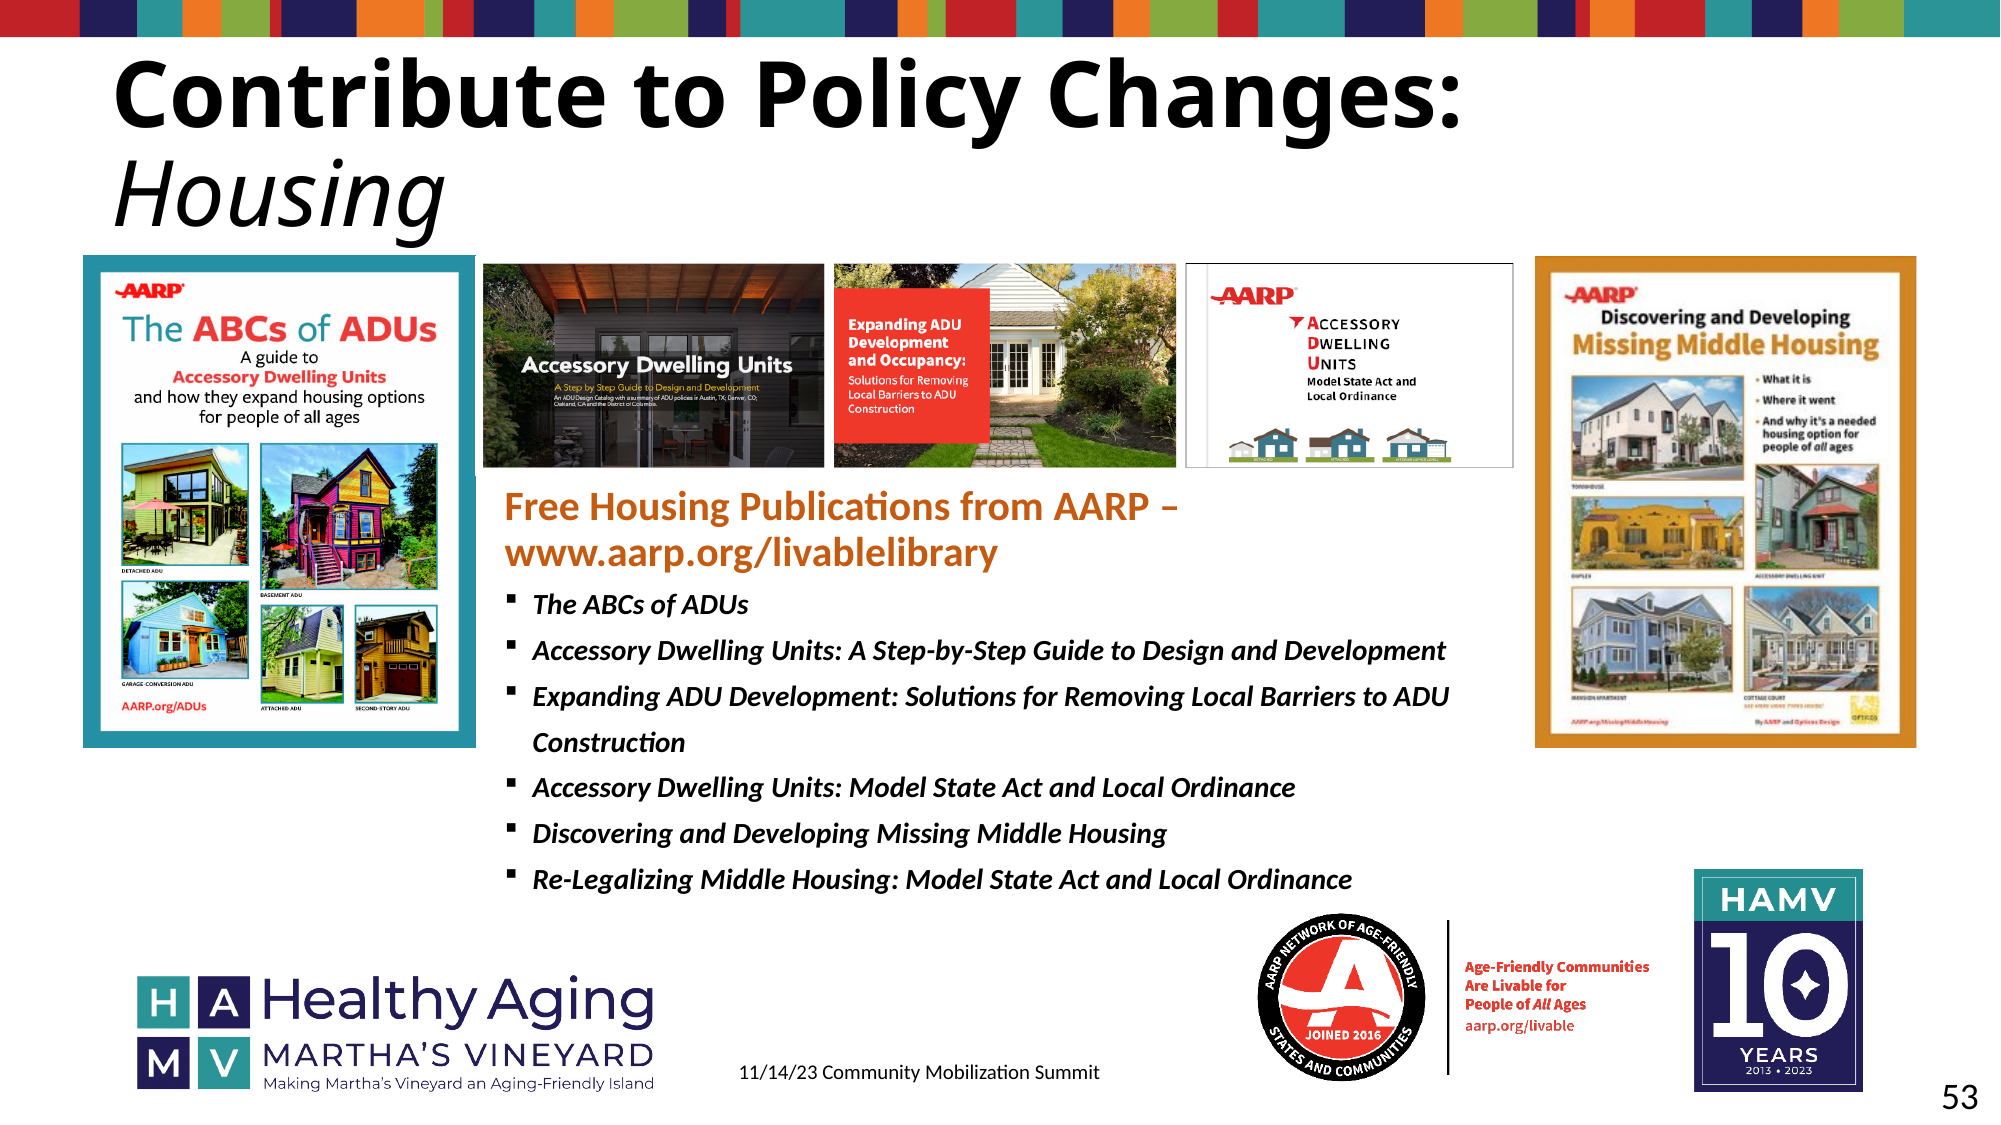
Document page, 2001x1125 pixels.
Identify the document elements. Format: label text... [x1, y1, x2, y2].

picture [0, 0, 2001, 282]
text_box 53 [1926, 1064, 2000, 1125]
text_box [83, 255, 1917, 948]
title Contribute to Policy Changes: Housing [96, 38, 1822, 255]
picture [1694, 948, 1863, 1092]
picture [137, 975, 653, 1092]
picture [1250, 906, 1663, 1087]
